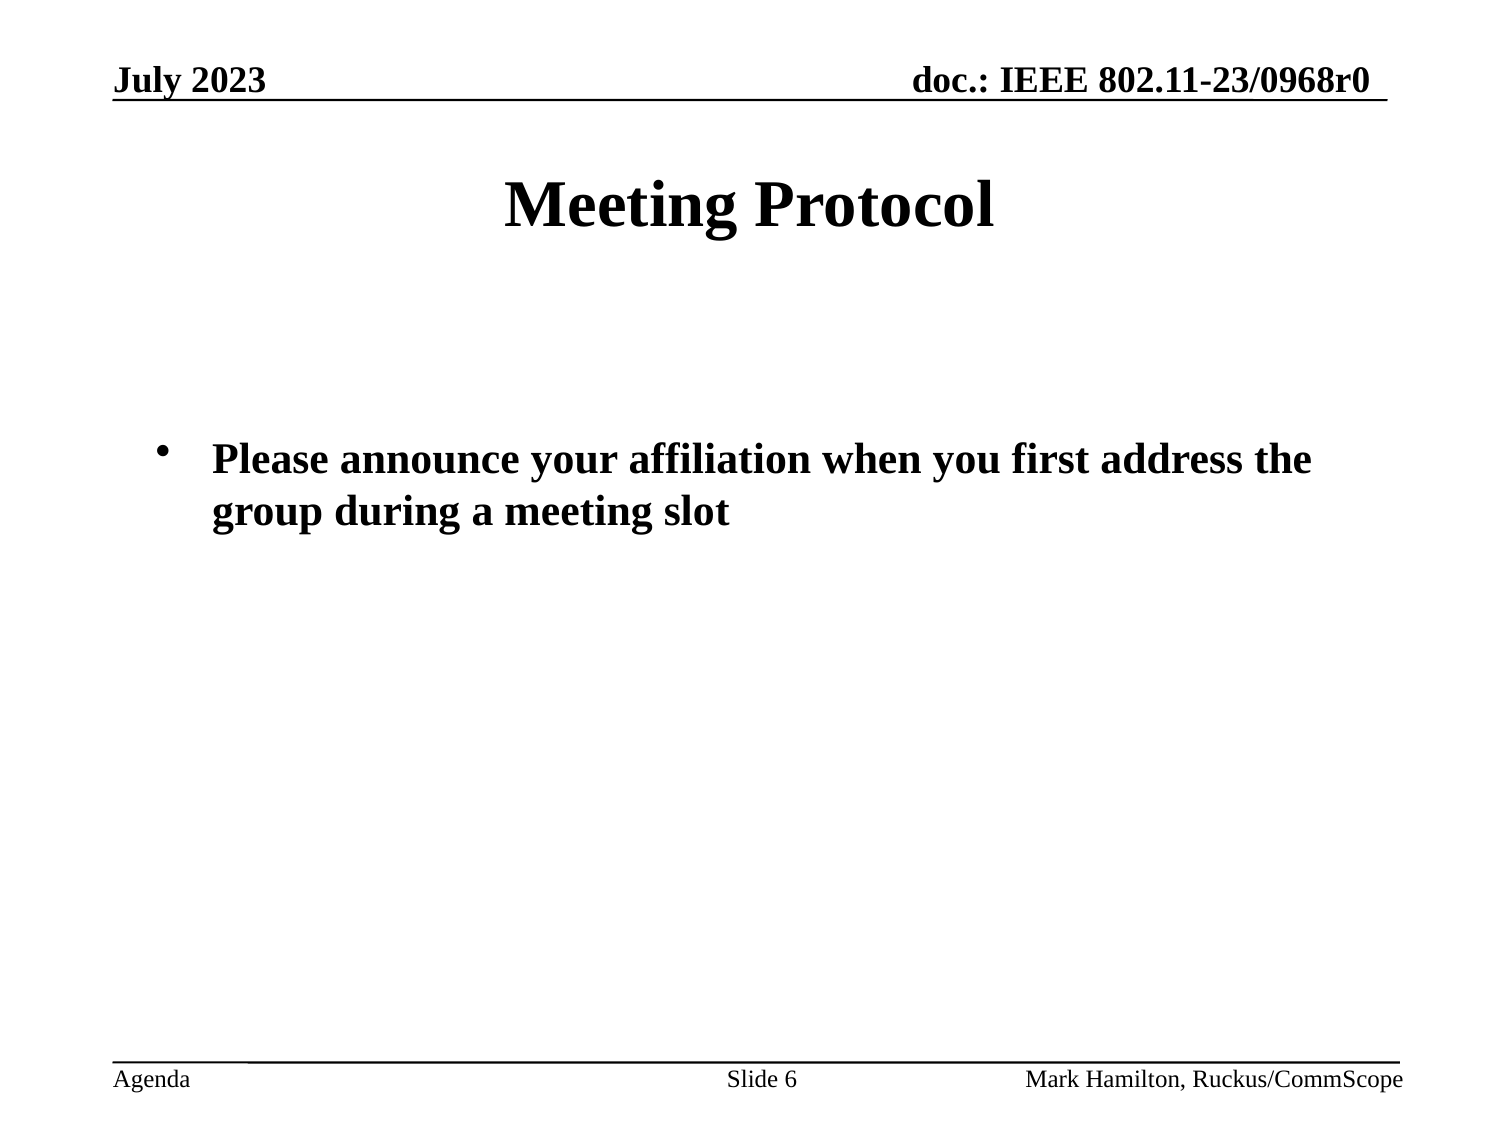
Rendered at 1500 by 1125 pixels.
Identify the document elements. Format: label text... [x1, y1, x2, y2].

title Meeting Protocol [112, 112, 1388, 288]
list Please announce your affiliation when you first address the group during a meeting slot [140, 421, 1360, 525]
